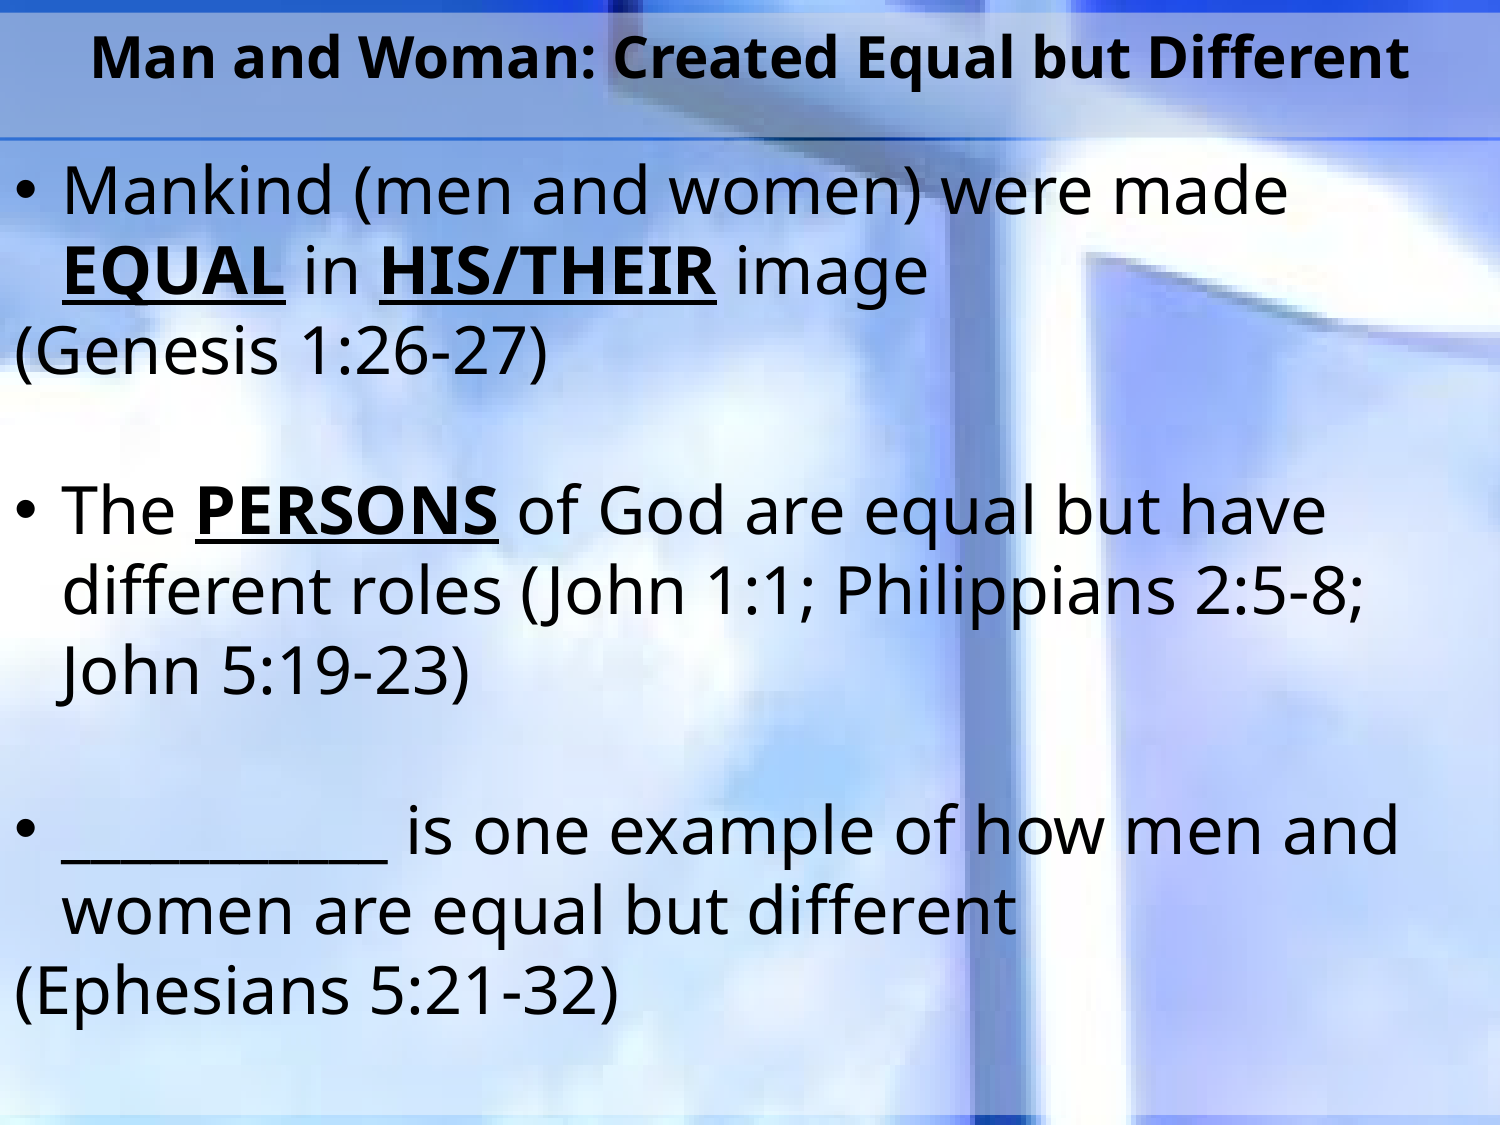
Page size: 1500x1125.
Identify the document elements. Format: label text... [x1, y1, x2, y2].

picture [0, 0, 1500, 12]
text_box Man and Woman: Created Equal but Different [0, 12, 1500, 138]
picture [0, 1115, 1500, 1125]
text_box Mankind (men and women) were made EQUAL in HIS/THEIR image (Genesis 1:26-27) The PERSONS of God are equal but have different roles (John 1:1; Philippians 2:5-8; John 5:19-23) ___________ is one example of how men and women are equal but different (Ephesians 5:21-32) [0, 140, 1500, 1115]
